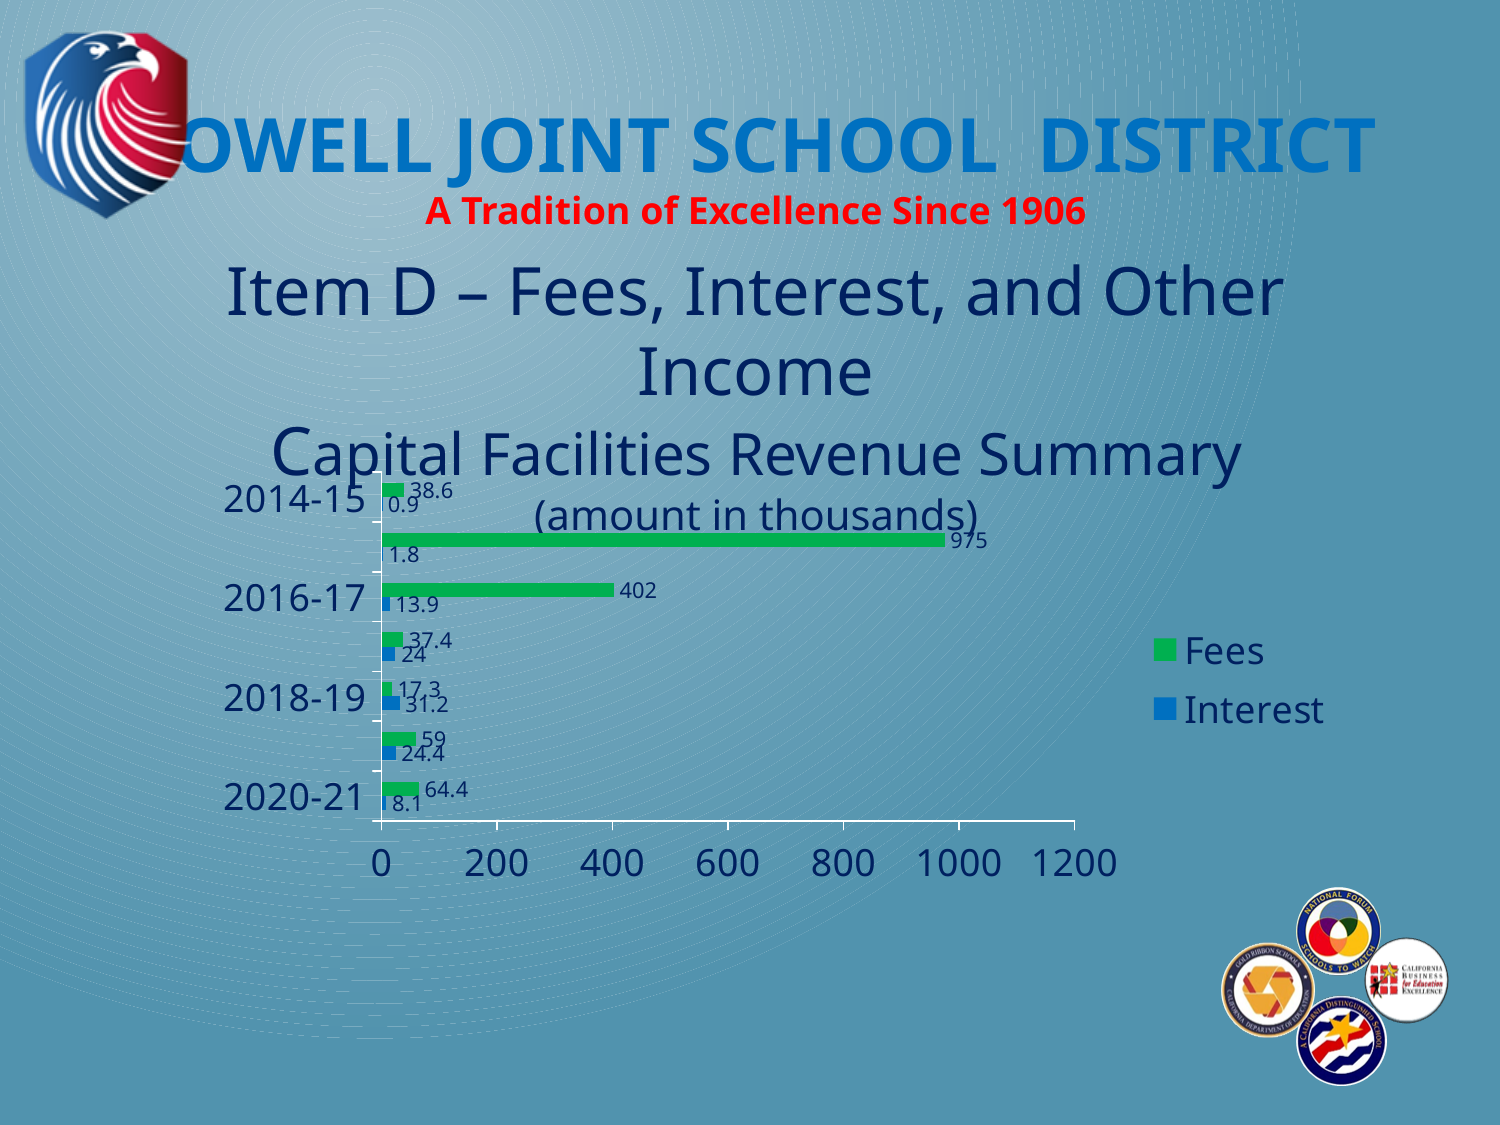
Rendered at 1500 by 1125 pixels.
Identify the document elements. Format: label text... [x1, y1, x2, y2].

chart [199, 462, 1351, 897]
text_box LOWELL JOINT SCHOOL DISTRICT A Tradition of Excellence Since 1906 [62, 89, 1450, 240]
picture [12, 19, 201, 229]
picture [1220, 887, 1451, 1086]
text_box Item D – Fees, Interest, and Other Income Capital Facilities Revenue Summary (amount in thousands) [149, 241, 1363, 627]
